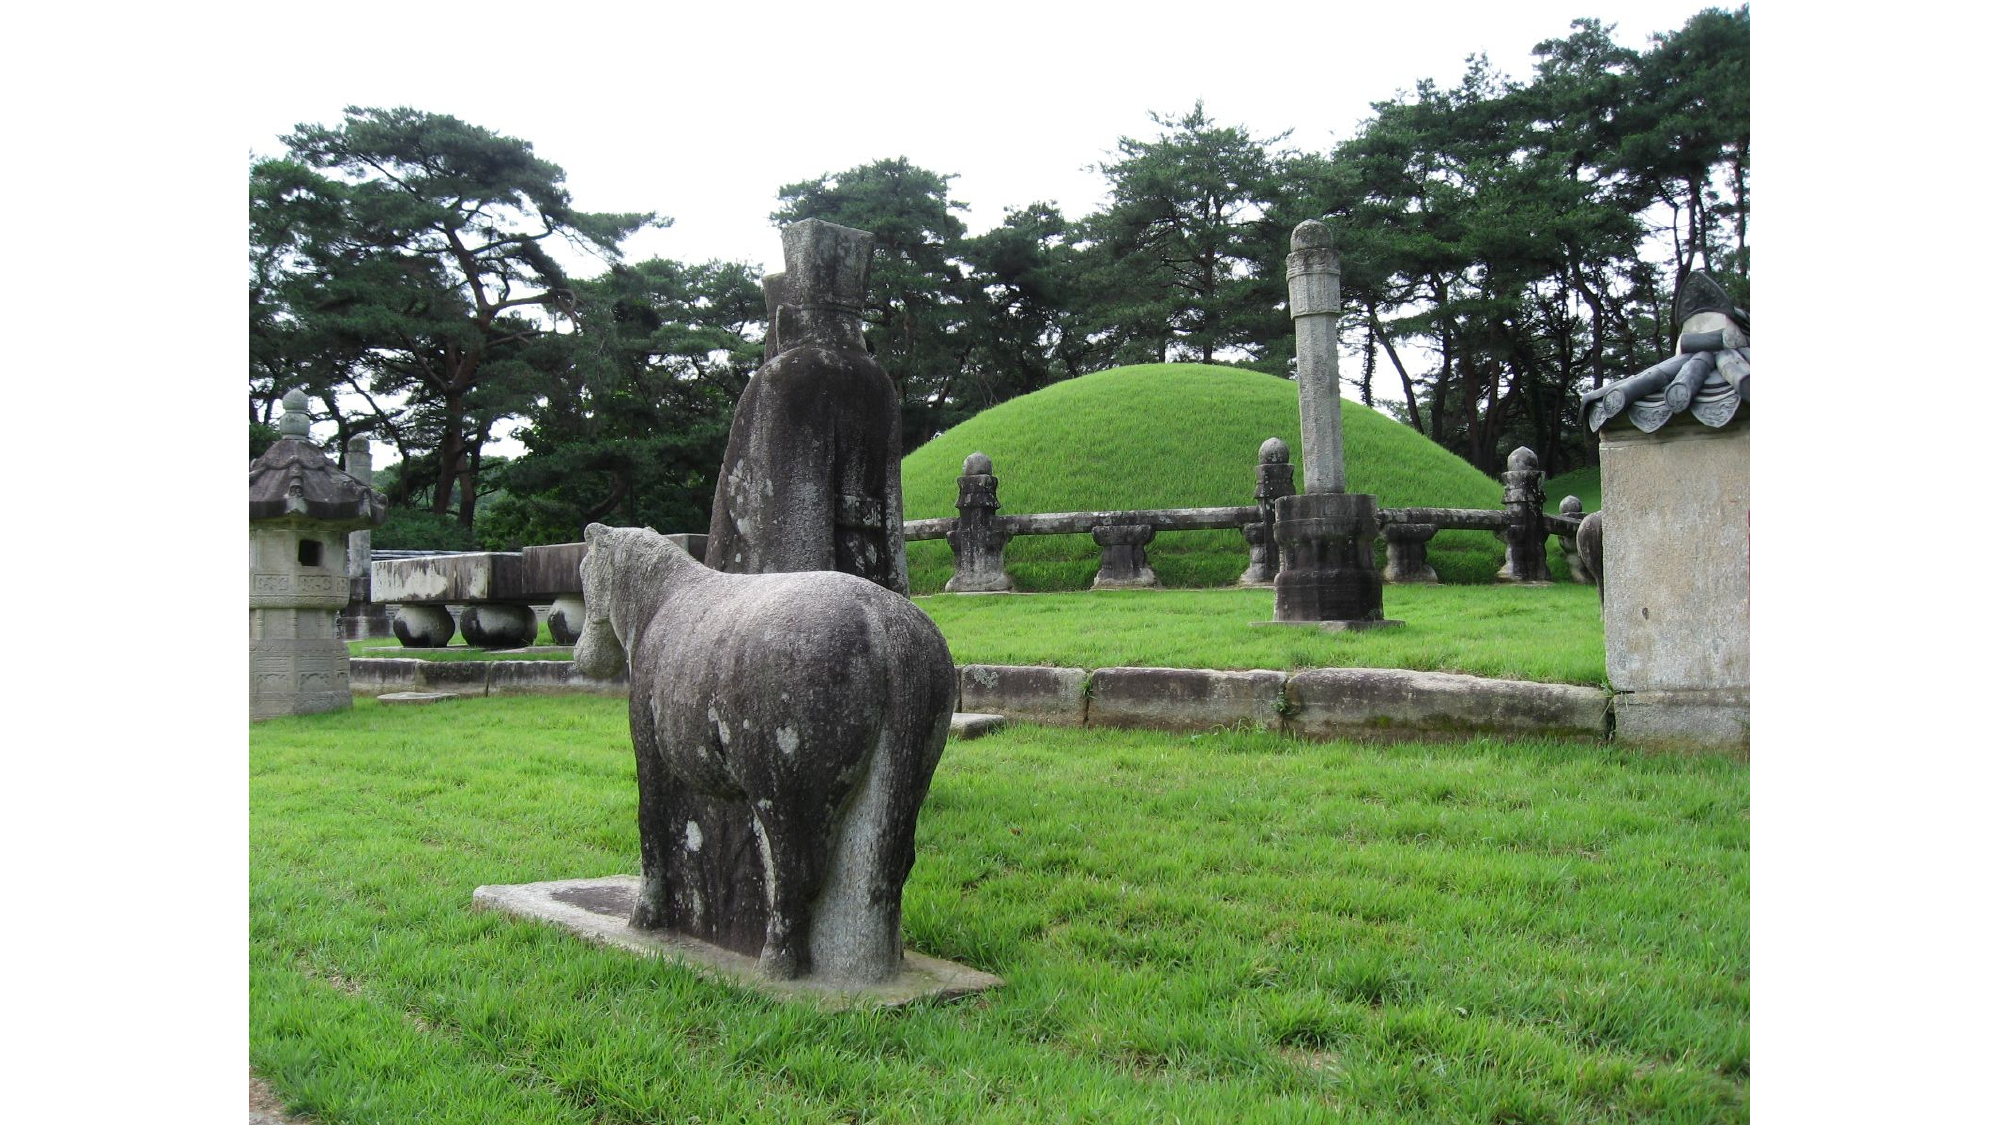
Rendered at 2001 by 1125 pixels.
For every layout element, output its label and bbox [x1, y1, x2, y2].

picture [249, 0, 1750, 1125]
